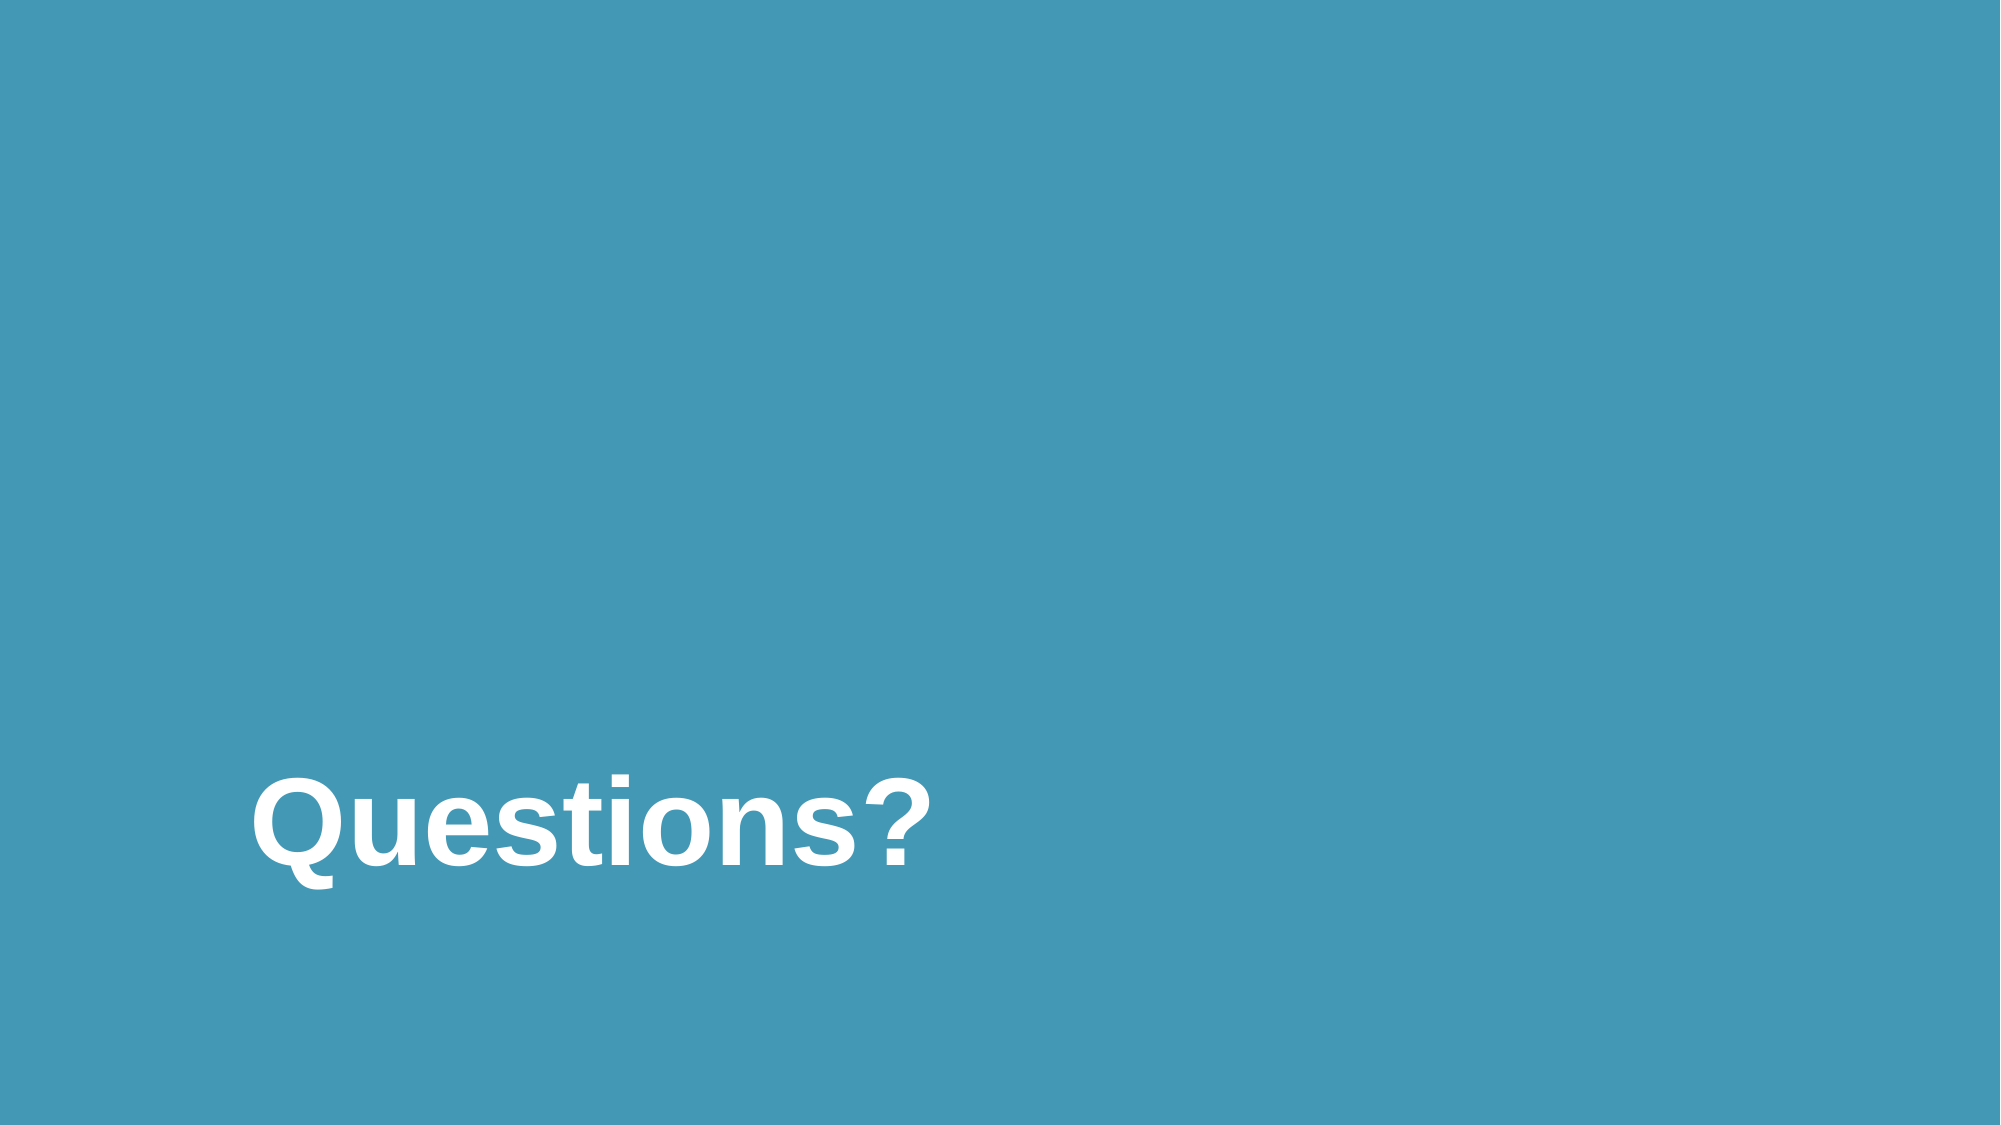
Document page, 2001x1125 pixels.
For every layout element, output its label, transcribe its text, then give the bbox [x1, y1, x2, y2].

title Questions? [249, 757, 1713, 888]
